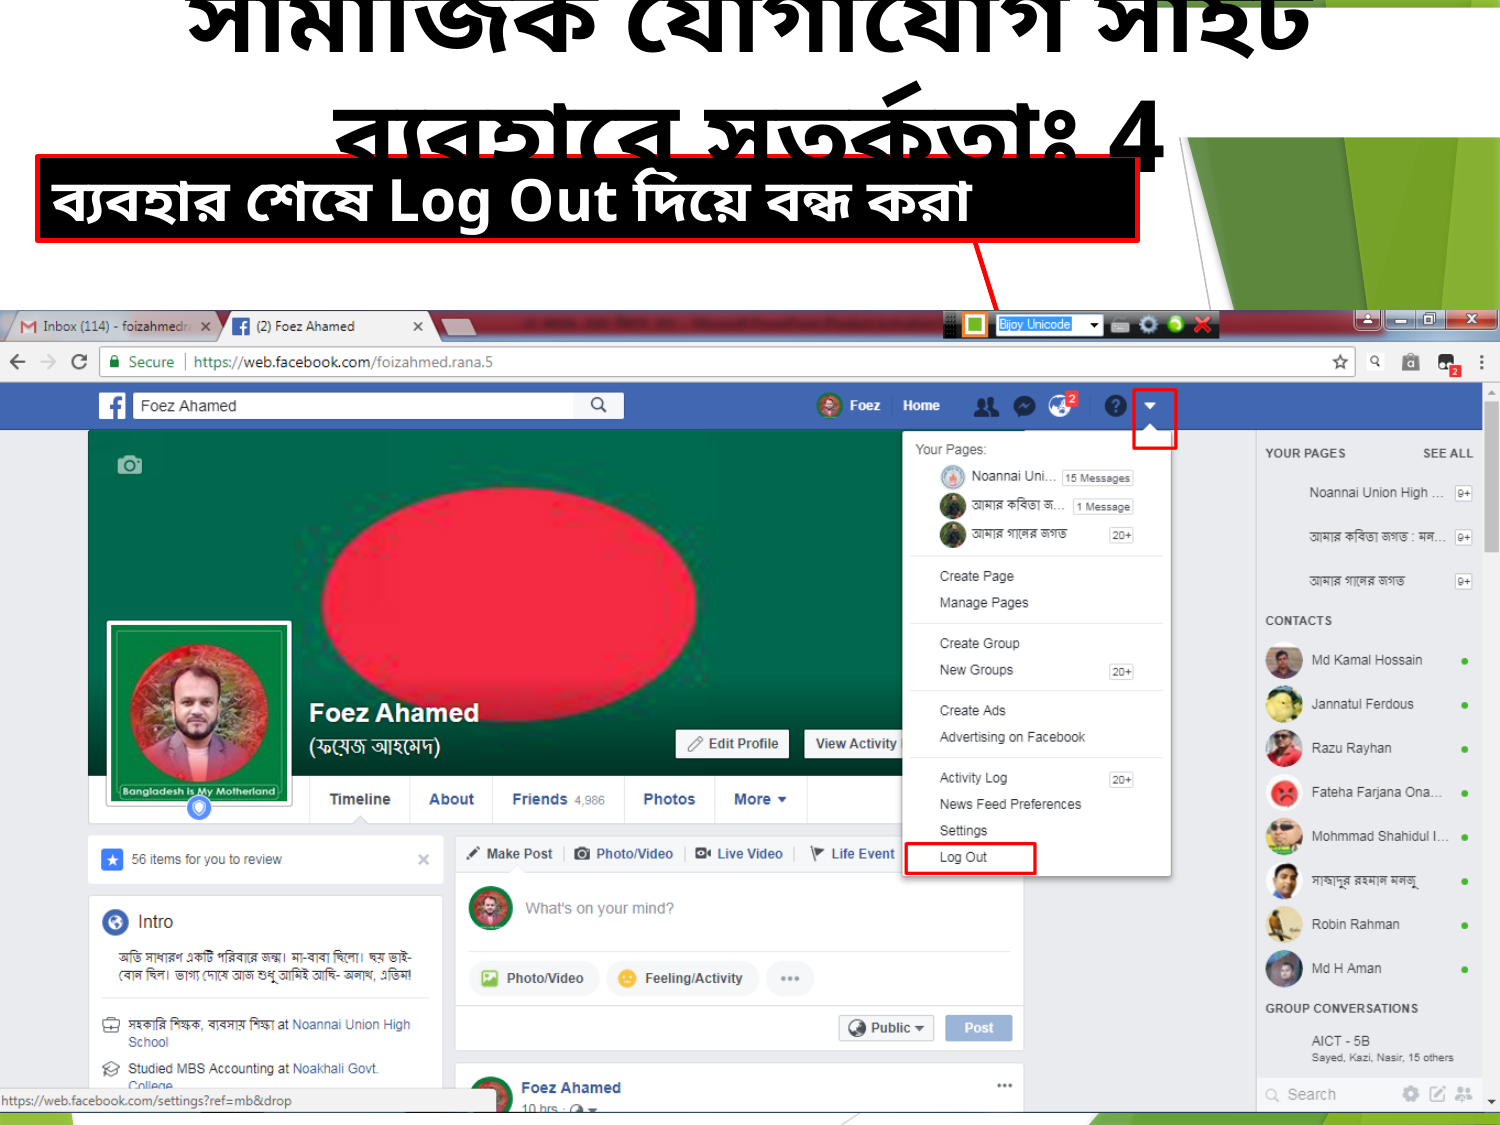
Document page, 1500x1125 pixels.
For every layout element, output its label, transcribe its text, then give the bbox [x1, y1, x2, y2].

picture [0, 309, 1500, 1113]
text_box ব্যবহার শেষে Log Out দিয়ে বন্ধ করা [37, 156, 1138, 241]
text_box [974, 241, 1038, 309]
text_box সামাজিক যোগাযোগ সাইট ব্যবহারে সতর্কতাঃ 4 [0, 7, 1500, 138]
